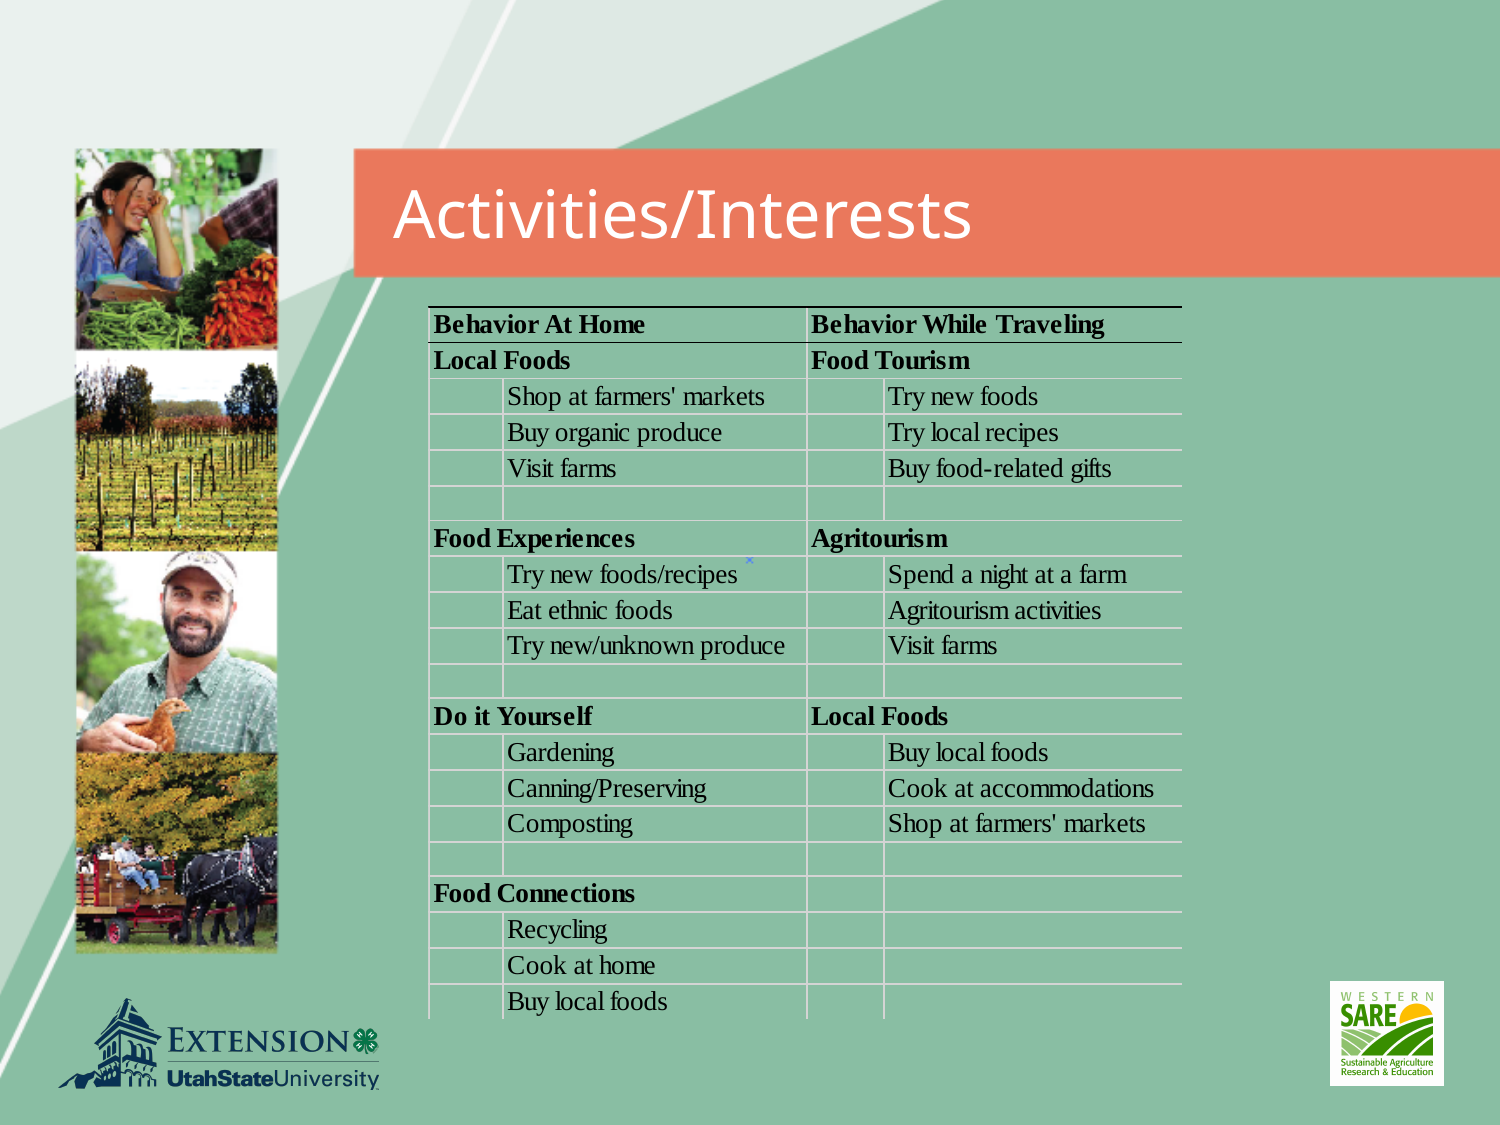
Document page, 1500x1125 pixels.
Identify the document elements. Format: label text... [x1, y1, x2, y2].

title Activities/Interests [378, 118, 1444, 306]
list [428, 305, 1184, 1021]
picture [0, 0, 1500, 1125]
